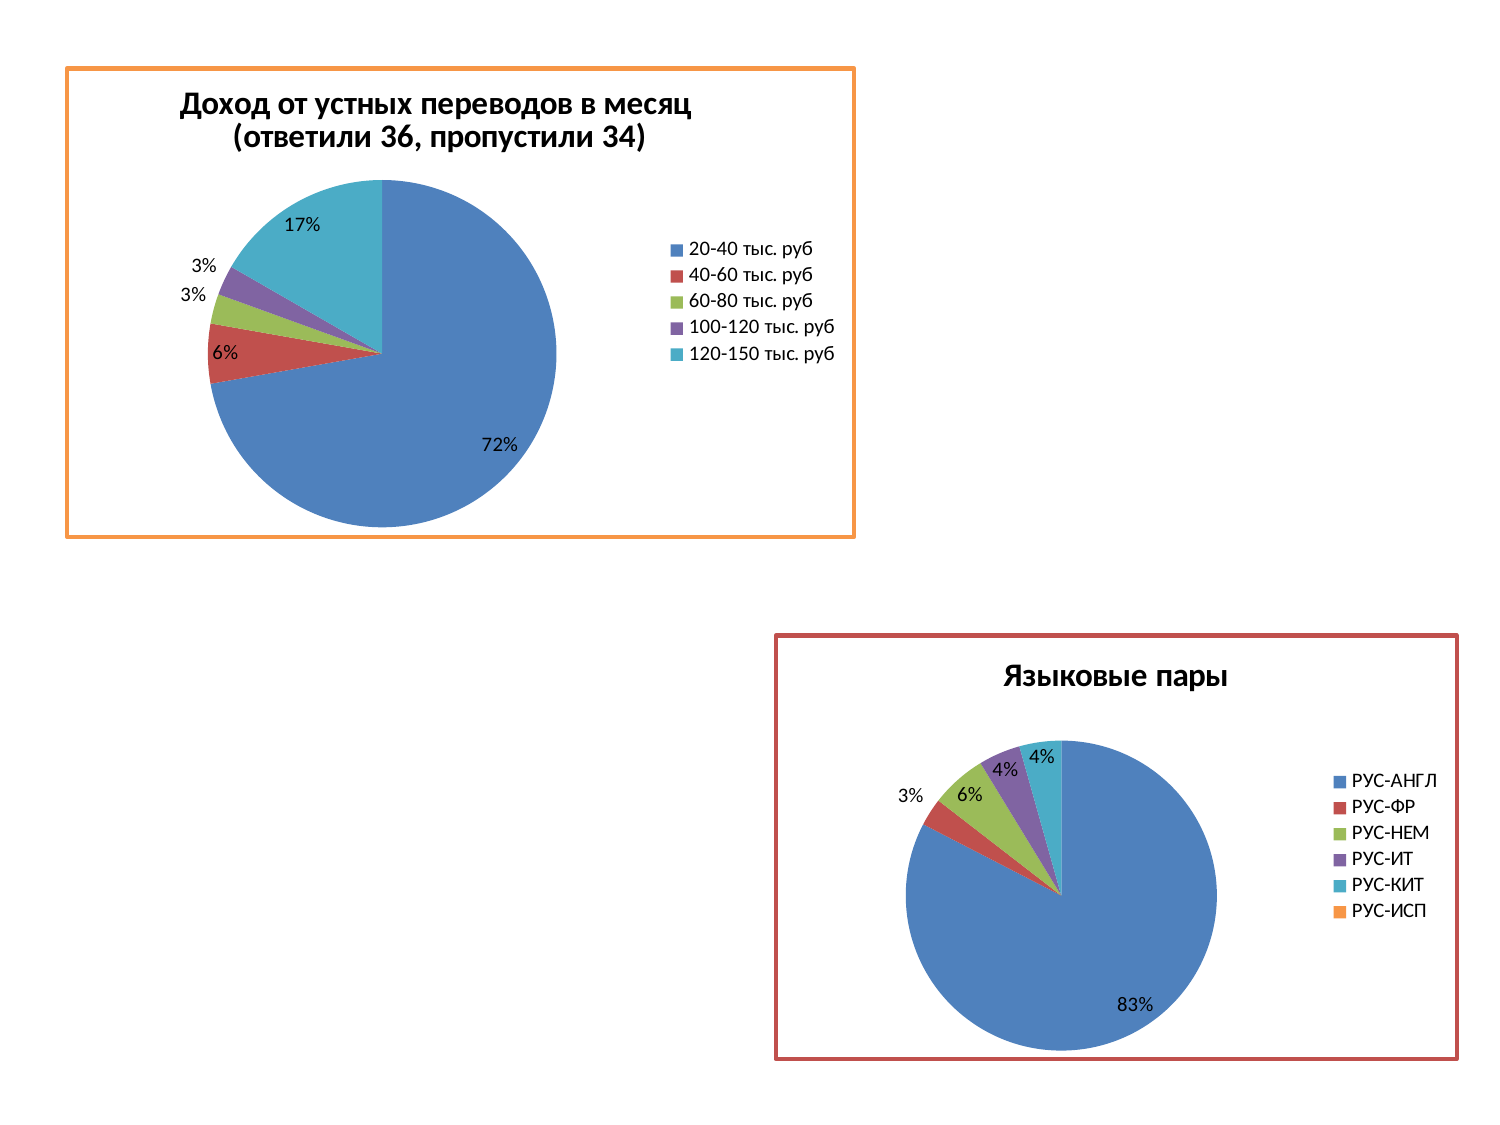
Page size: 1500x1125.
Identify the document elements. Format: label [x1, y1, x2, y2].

chart [773, 633, 1459, 1062]
chart [64, 66, 857, 540]
